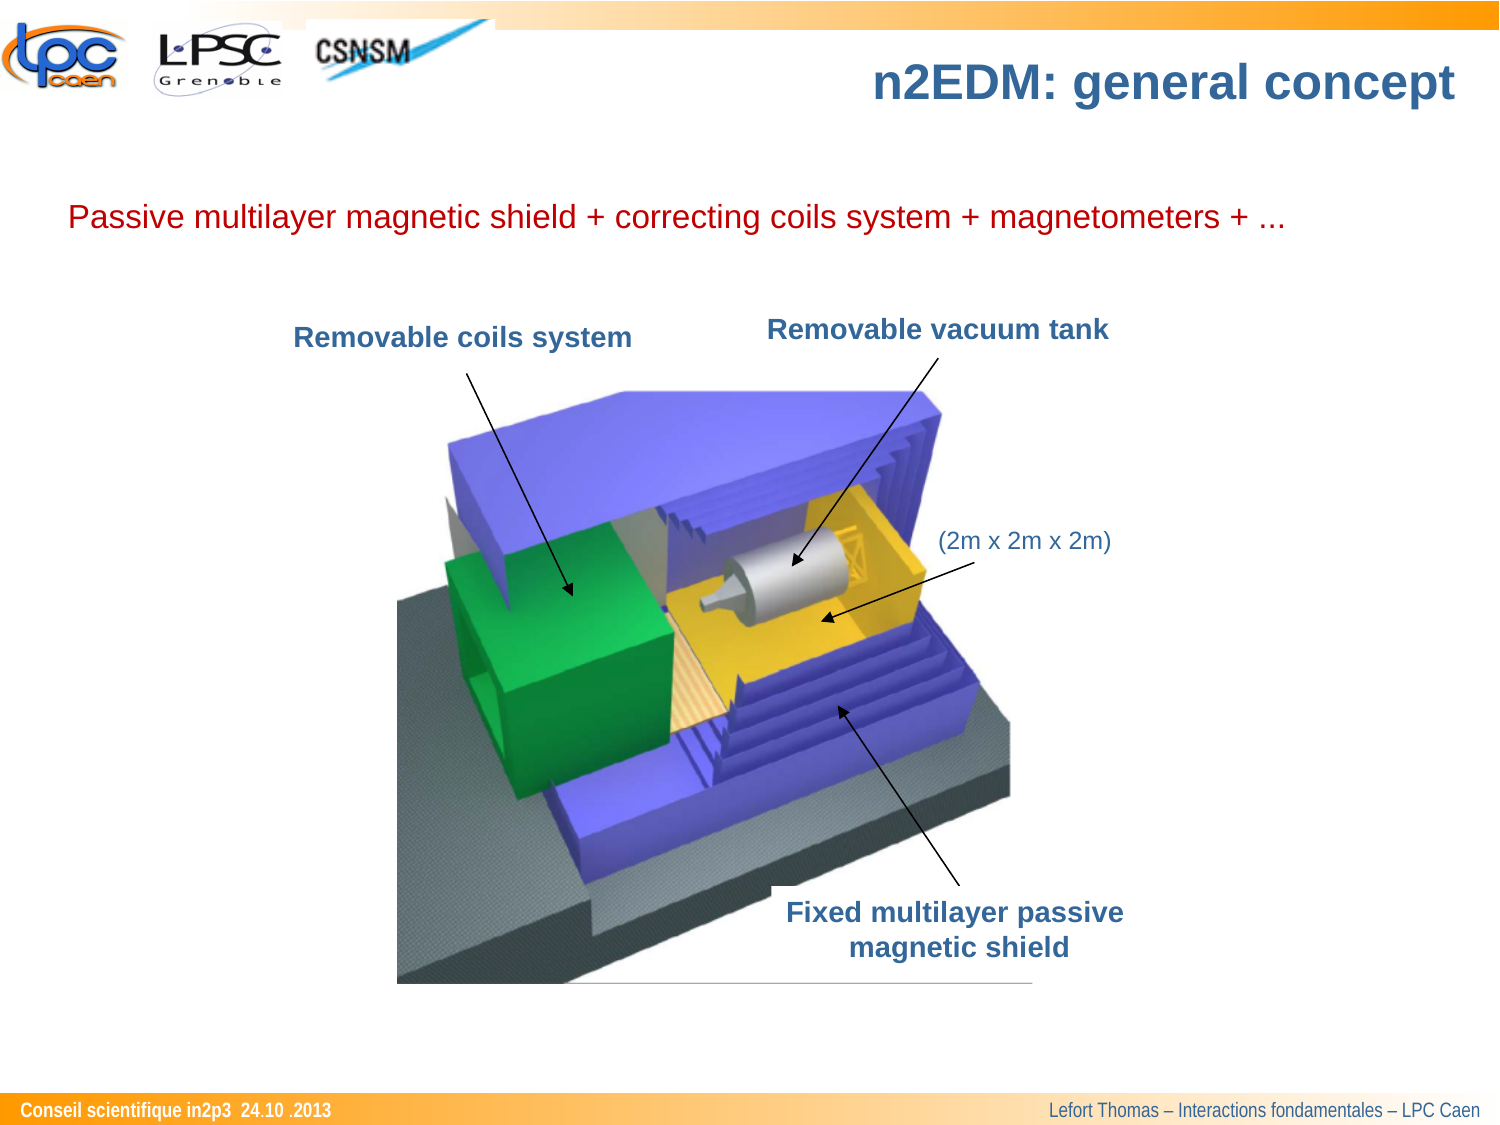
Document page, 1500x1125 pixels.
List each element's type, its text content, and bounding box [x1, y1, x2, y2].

text_box [183, 0, 1500, 31]
text_box Lefort Thomas – Interactions fondamentales – LPC Caen [690, 1089, 1500, 1125]
text_box Conseil scientifique in2p3 24.10 .2013 [5, 1089, 690, 1125]
text_box [0, 1093, 5, 1125]
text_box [277, 302, 1126, 984]
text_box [820, 562, 975, 622]
text_box Passive multilayer magnetic shield + correcting coils system + magnetometers + ... [53, 187, 1459, 243]
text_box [0, 18, 496, 102]
text_box n2EDM: general concept [218, 42, 1471, 118]
